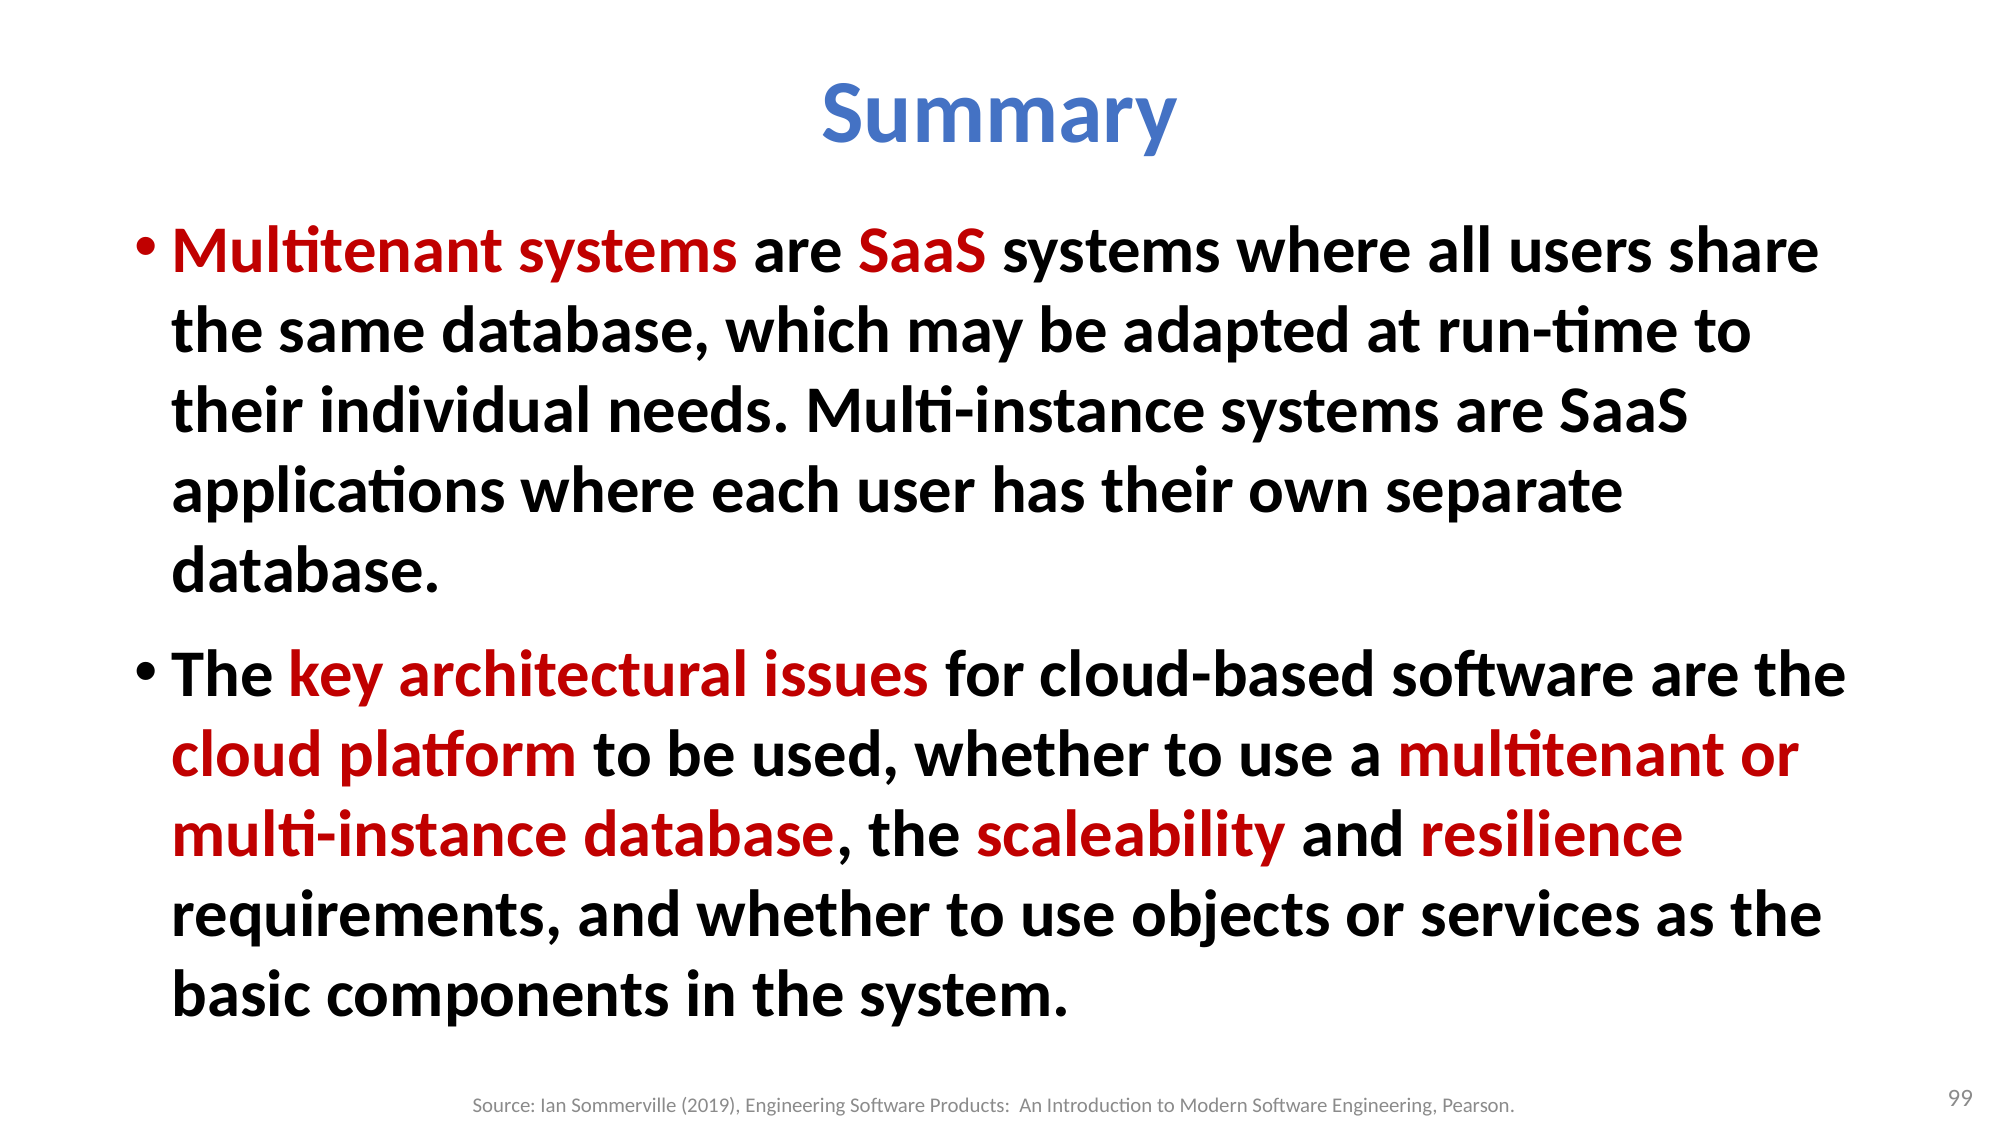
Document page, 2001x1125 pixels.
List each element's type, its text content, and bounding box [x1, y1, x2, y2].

slide_number 99 [1830, 1076, 1989, 1116]
list Multitenant systems are SaaS systems where all users share the same database, which may be adapted at run-time to their individual needs. Multi-instance systems are SaaS applications where each user has their own separate database. The key architectural issues for cloud-based software are the cloud platform to be used, whether to use a multitenant or multi-instance database, the scaleability and resilience requirements, and whether to use objects or services as the basic components in the system. [119, 198, 1881, 1024]
footer Source: Ian Sommerville (2019), Engineering Software Products: An Introduction to Modern Software Engineering, Pearson. [350, 1082, 1638, 1125]
title Summary [324, 45, 1675, 168]
